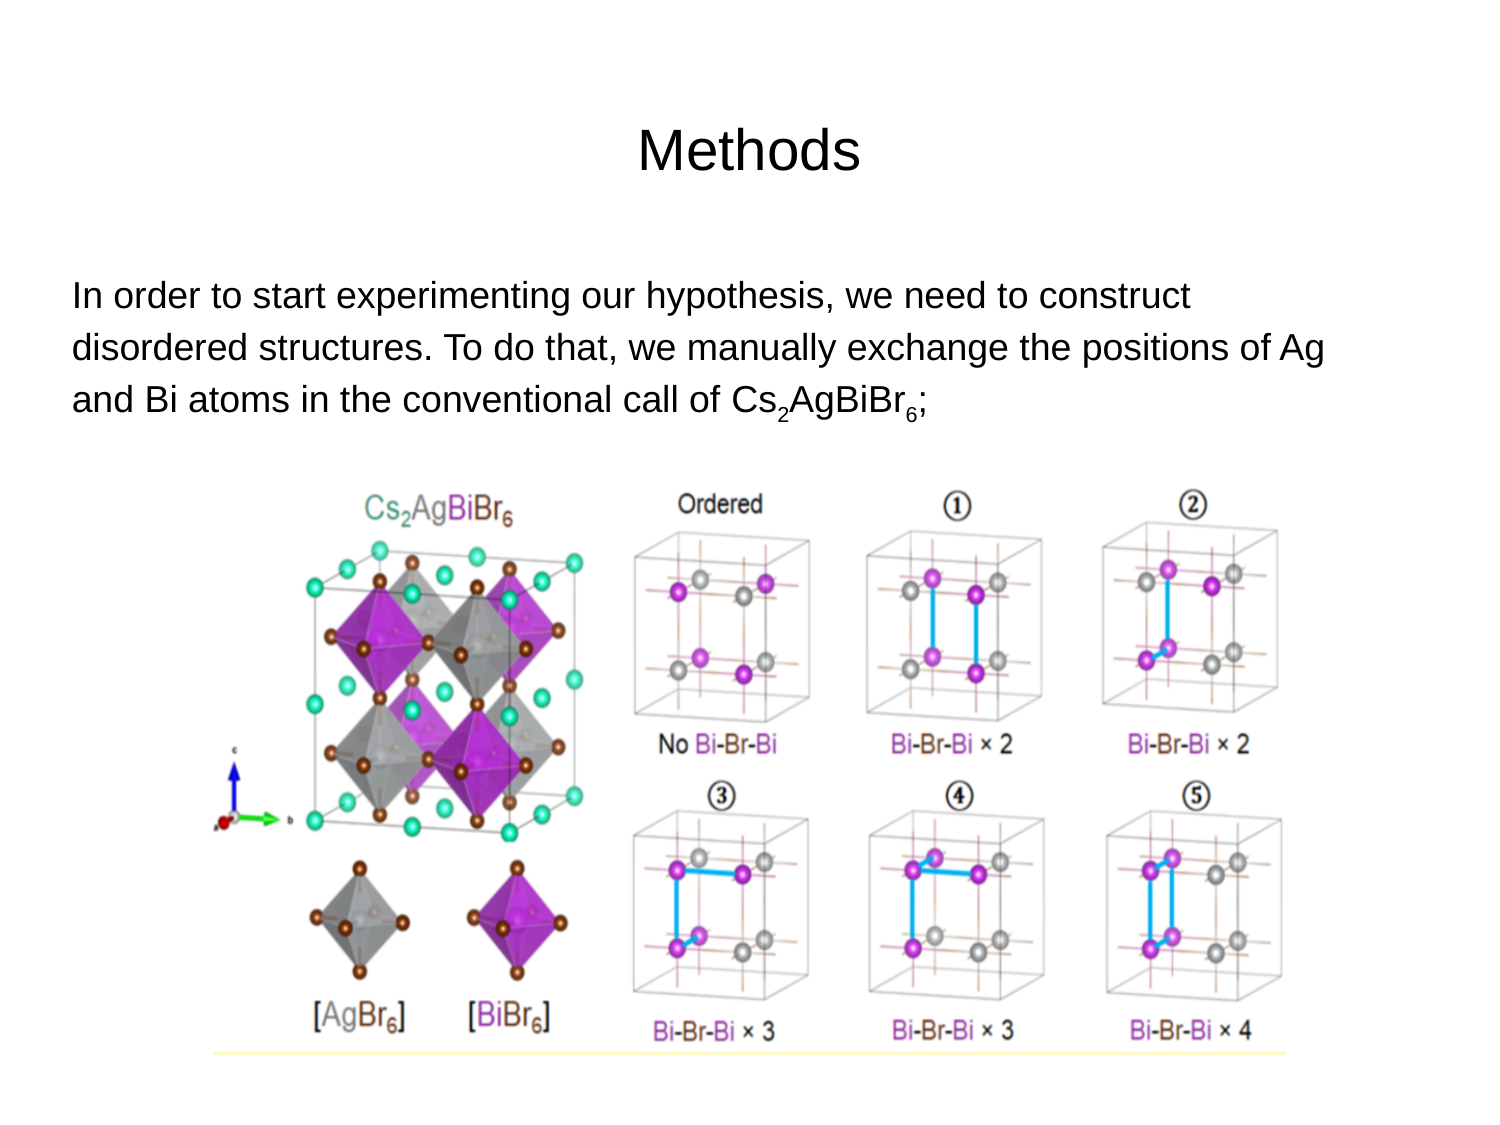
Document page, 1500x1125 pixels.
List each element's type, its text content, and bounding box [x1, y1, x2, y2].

title Methods [51, 97, 1449, 223]
picture [212, 487, 1286, 1055]
list In order to start experimenting our hypothesis, we need to construct disordered structures. To do that, we manually exchange the positions of Ag and Bi atoms in the conventional call of Cs2AgBiBr6; [0, 249, 1380, 997]
